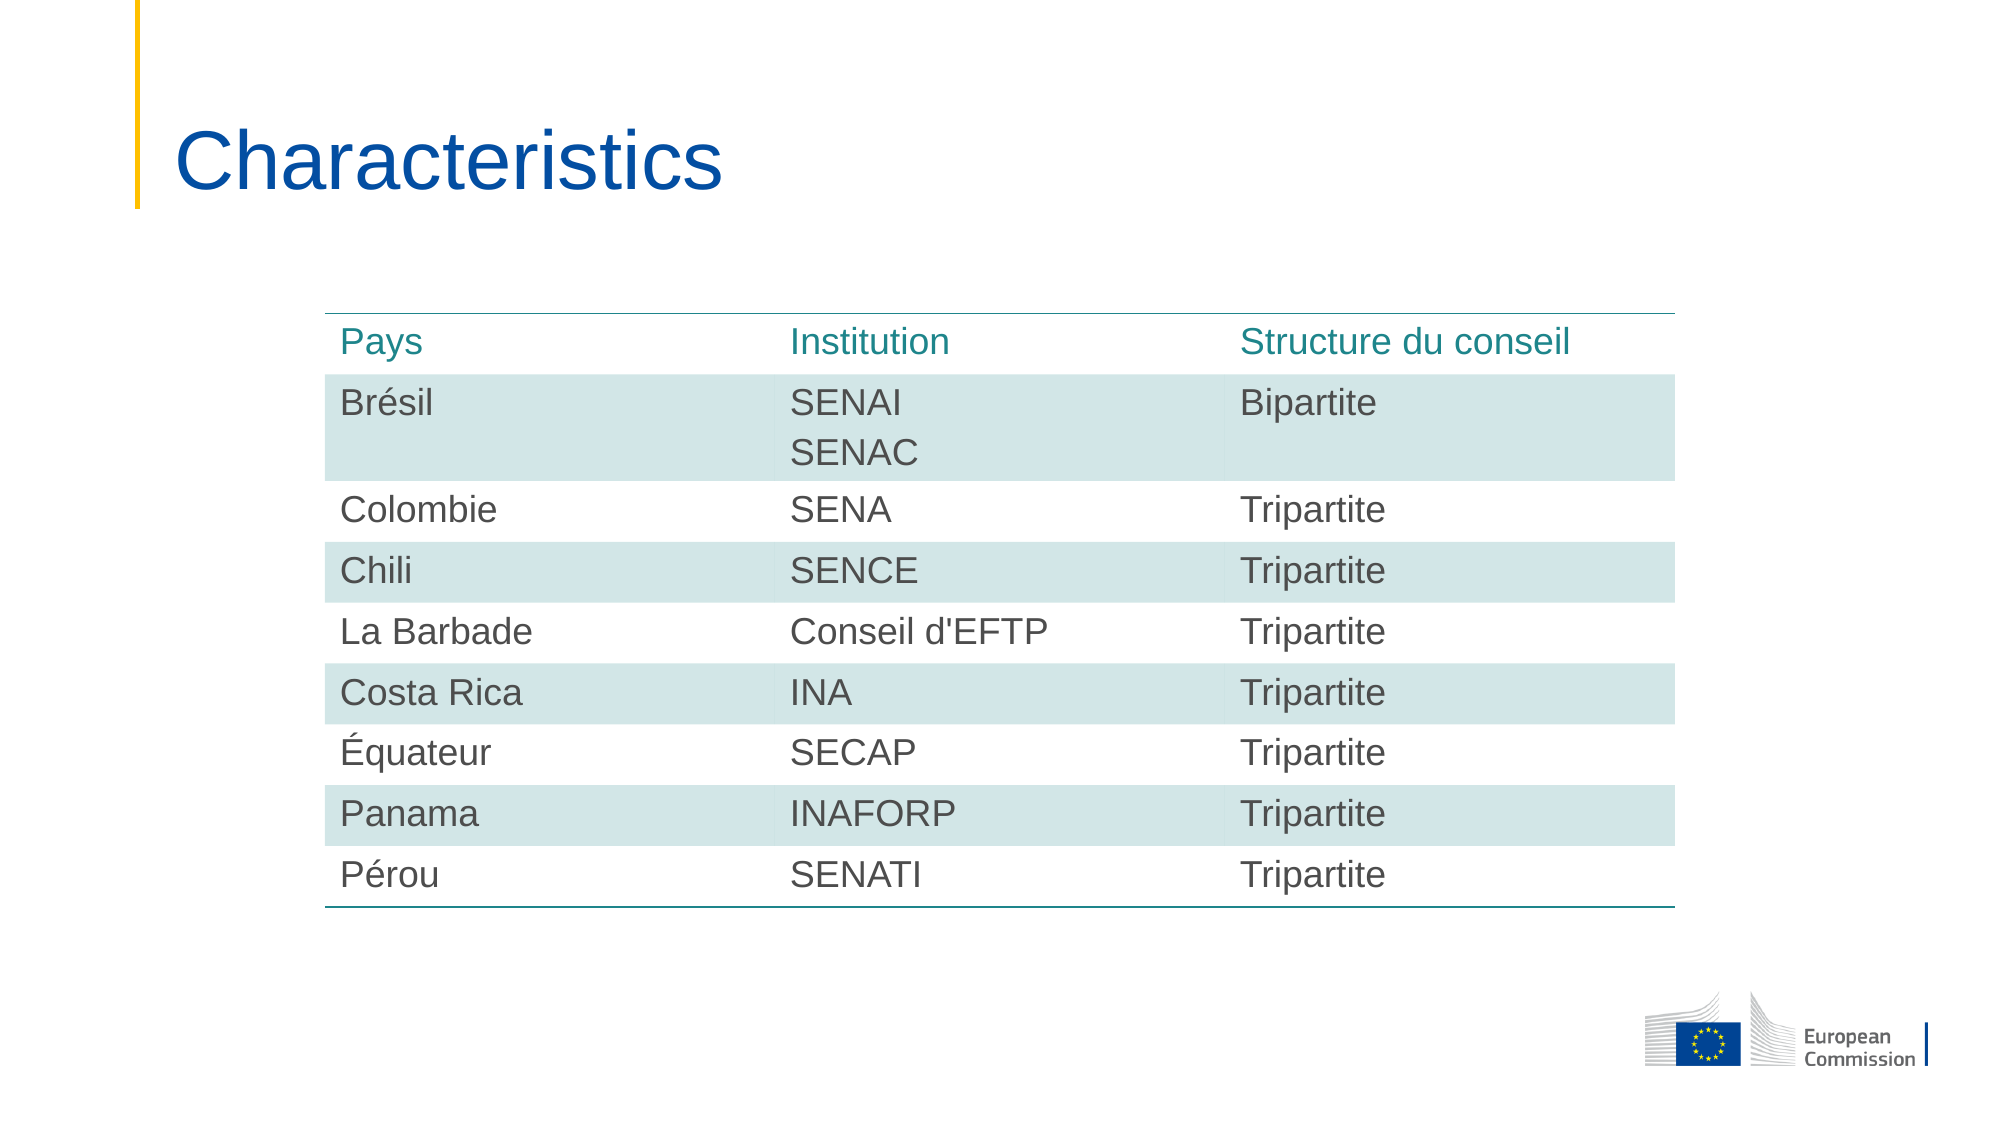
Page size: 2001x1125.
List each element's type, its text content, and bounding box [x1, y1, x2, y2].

table_cell Tripartite [1225, 846, 1675, 906]
table_header Institution [775, 314, 1225, 374]
table_cell Panama [325, 785, 775, 846]
table_cell Costa Rica [325, 663, 775, 724]
title Characteristics [159, 79, 1885, 208]
table_cell Colombie [325, 481, 775, 542]
table_cell Tripartite [1225, 724, 1675, 785]
table_cell Brésil [325, 374, 775, 481]
table_cell Tripartite [1225, 481, 1675, 542]
table_header Structure du conseil [1225, 314, 1675, 374]
table_cell Tripartite [1225, 542, 1675, 603]
table_cell SENATI [775, 846, 1225, 906]
table_cell Pérou [325, 846, 775, 906]
table_cell Équateur [325, 724, 775, 785]
picture [1645, 991, 1928, 1066]
table_cell Bipartite [1225, 374, 1675, 481]
table_cell INAFORP [775, 785, 1225, 846]
table_cell Tripartite [1225, 663, 1675, 724]
table_cell Tripartite [1225, 785, 1675, 846]
table_cell SENA [775, 481, 1225, 542]
table_cell La Barbade [325, 603, 775, 663]
table_cell SENCE [775, 542, 1225, 603]
table_cell Chili [325, 542, 775, 603]
table_cell Conseil d'EFTP [775, 603, 1225, 663]
table_header Pays [325, 314, 775, 374]
table_cell Tripartite [1225, 603, 1675, 663]
table_cell SENAI SENAC [775, 374, 1225, 481]
table_cell INA [775, 663, 1225, 724]
table_cell SECAP [775, 724, 1225, 785]
